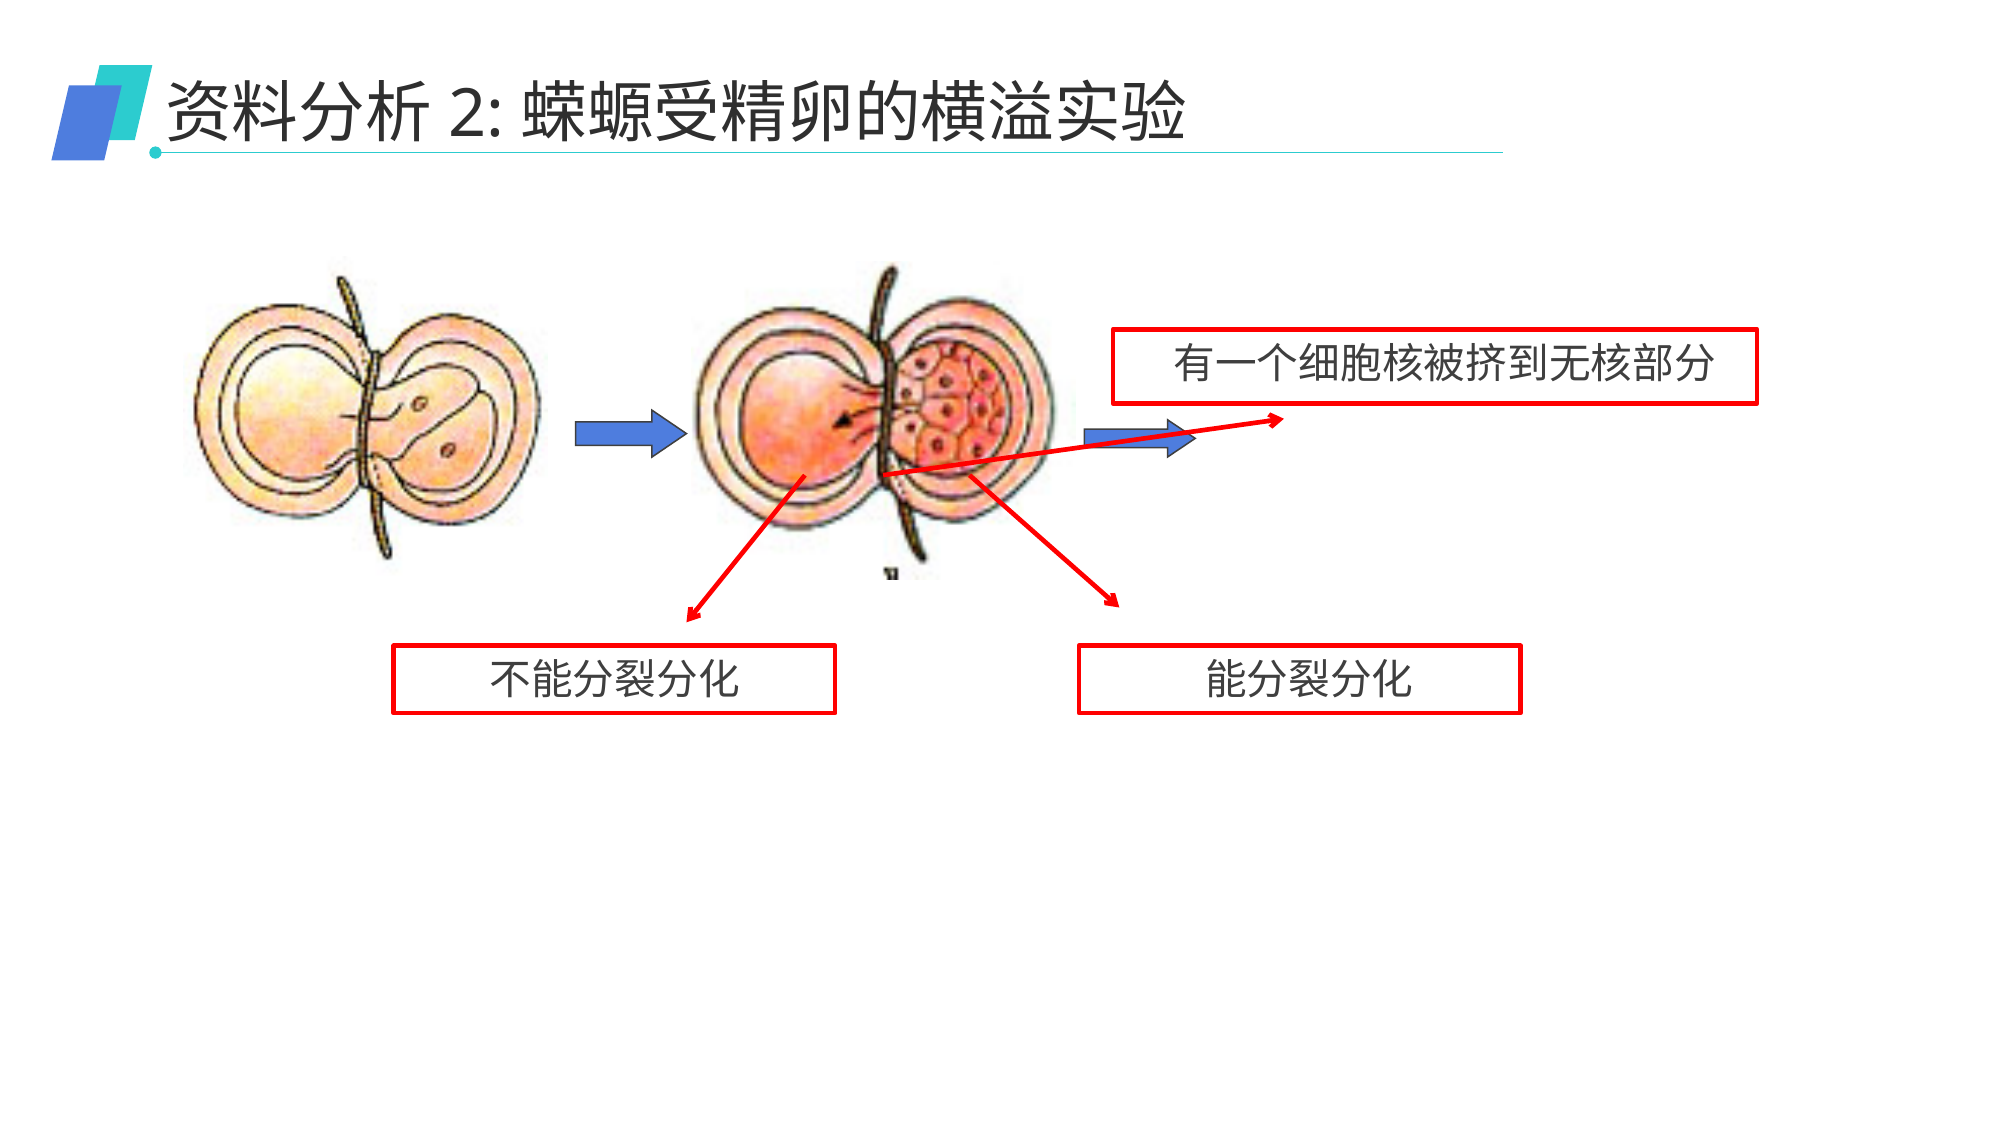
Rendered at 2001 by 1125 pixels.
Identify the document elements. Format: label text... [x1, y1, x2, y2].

text_box 能分裂分化 [1079, 645, 1521, 714]
picture [691, 261, 1076, 580]
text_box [686, 475, 805, 623]
text_box 不能分裂分化 [393, 645, 836, 714]
text_box [575, 410, 687, 458]
text_box 有一个细胞核被挤到无核部分 [1113, 329, 1758, 404]
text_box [883, 418, 1284, 476]
text_box 资料分析2:蝾螈受精卵的横溢实验 [155, 60, 1198, 160]
picture [183, 256, 548, 582]
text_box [969, 476, 1120, 608]
